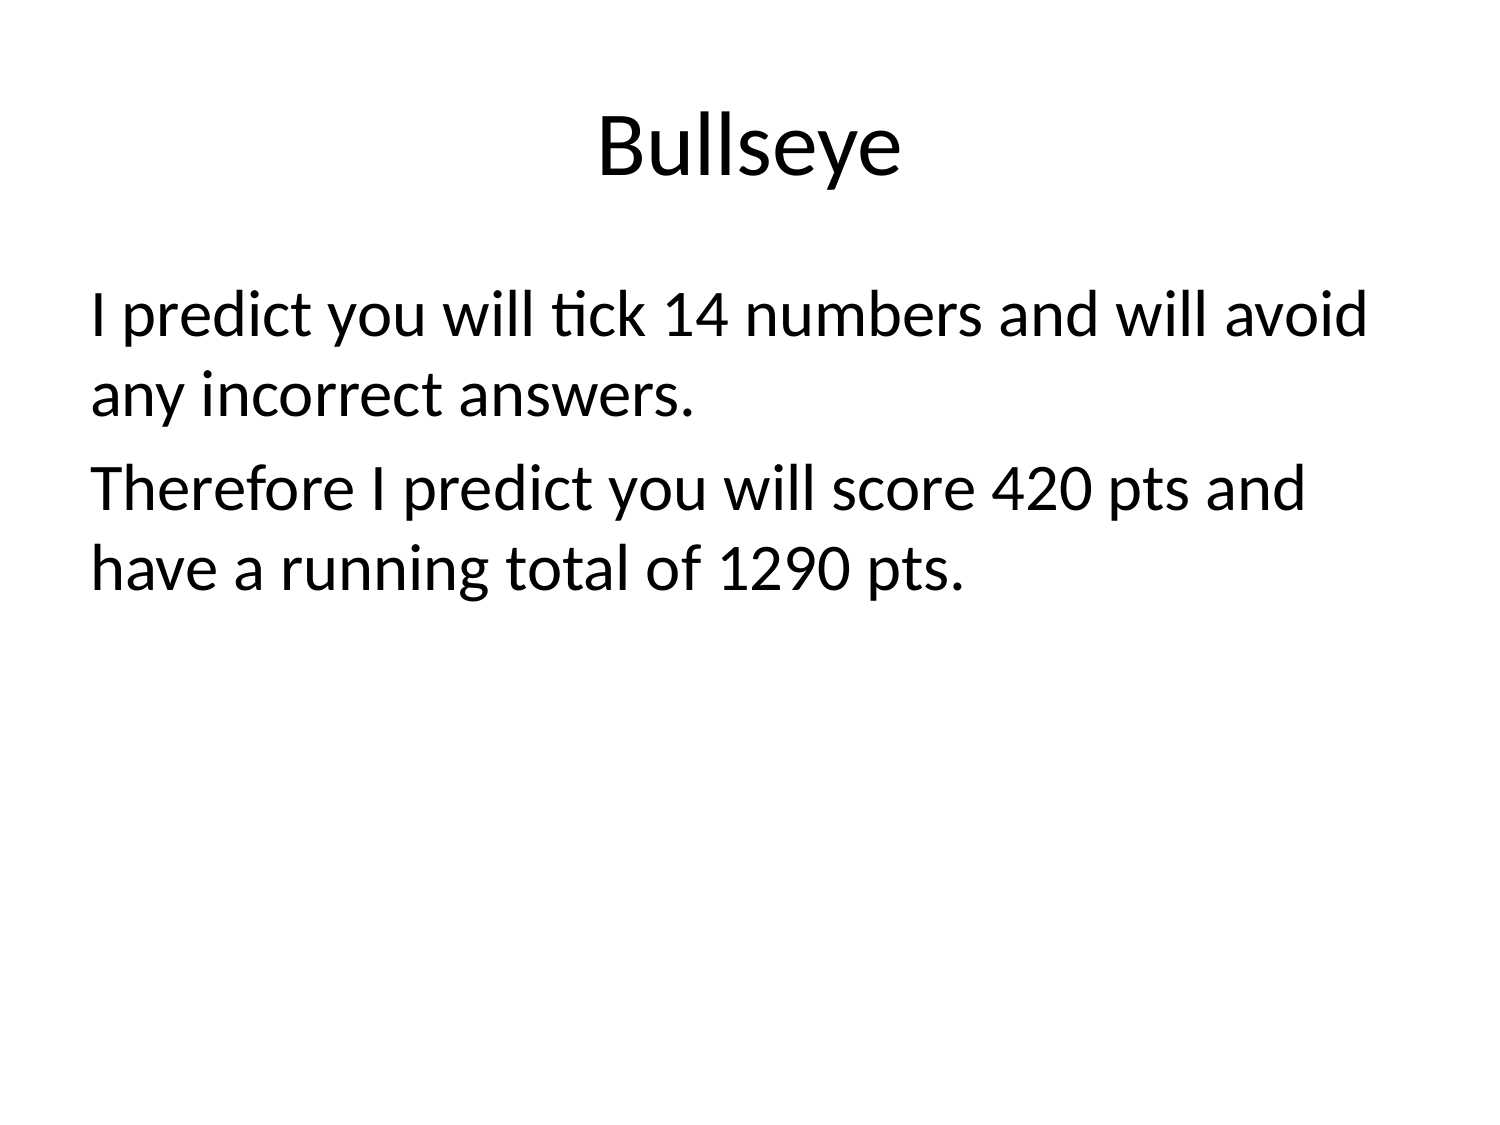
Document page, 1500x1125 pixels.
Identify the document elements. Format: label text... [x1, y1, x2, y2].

list I predict you will tick 14 numbers and will avoid any incorrect answers. Therefore I predict you will score 420 pts and have a running total of 1290 pts. [75, 262, 1425, 1005]
title Bullseye [75, 45, 1425, 233]
